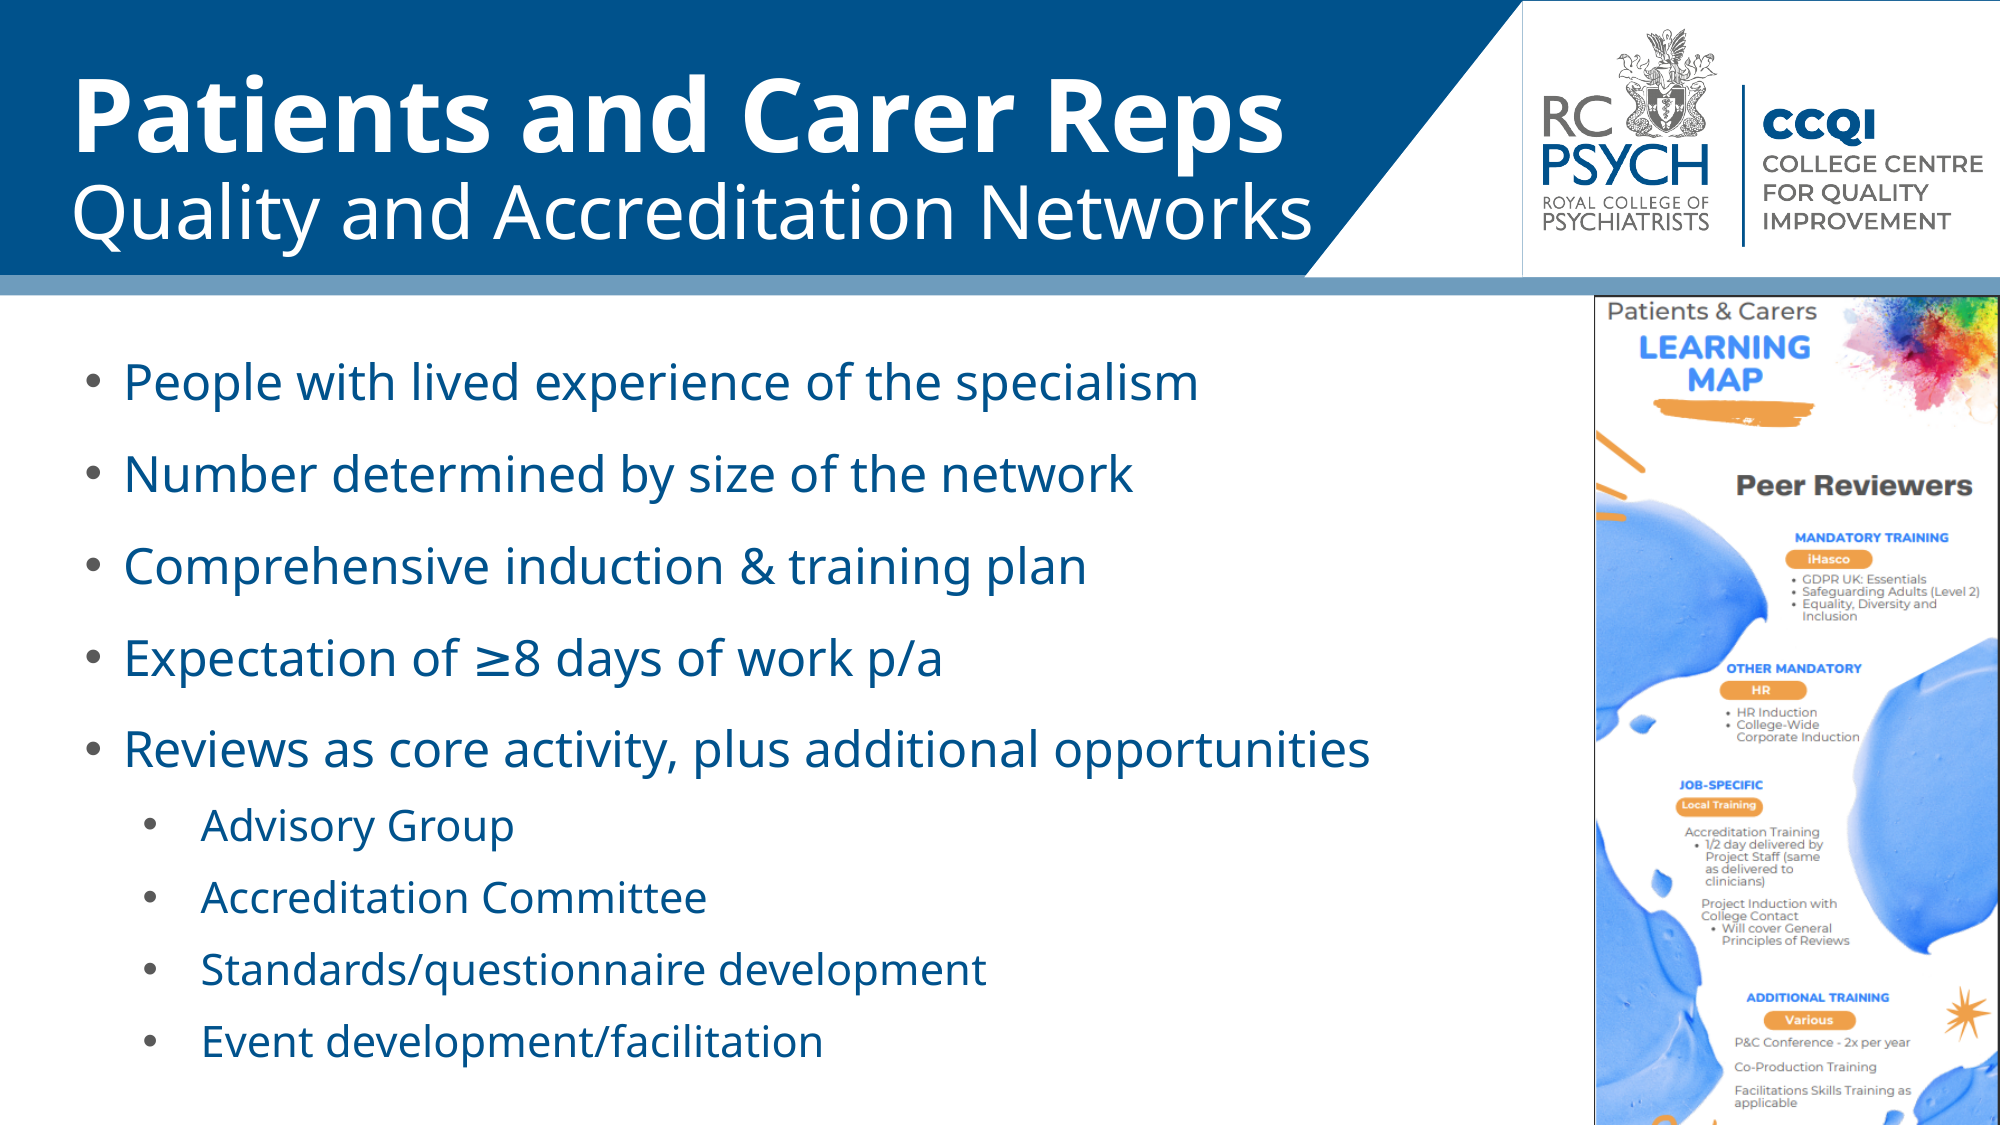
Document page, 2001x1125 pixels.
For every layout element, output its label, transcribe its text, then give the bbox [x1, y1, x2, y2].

picture [1594, 295, 2000, 1125]
title Patients and Carer Reps Quality and Accreditation Networks [55, 51, 1370, 269]
picture [1543, 28, 1983, 247]
text_box People with lived experience of the specialism Number determined by size of the network Comprehensive induction & training plan Expectation of ≥8 days of work p/a Reviews as core activity, plus additional opportunities Advisory Group Accreditation Committee Standards/questionnaire development Event development/facilitation [69, 330, 1594, 1077]
